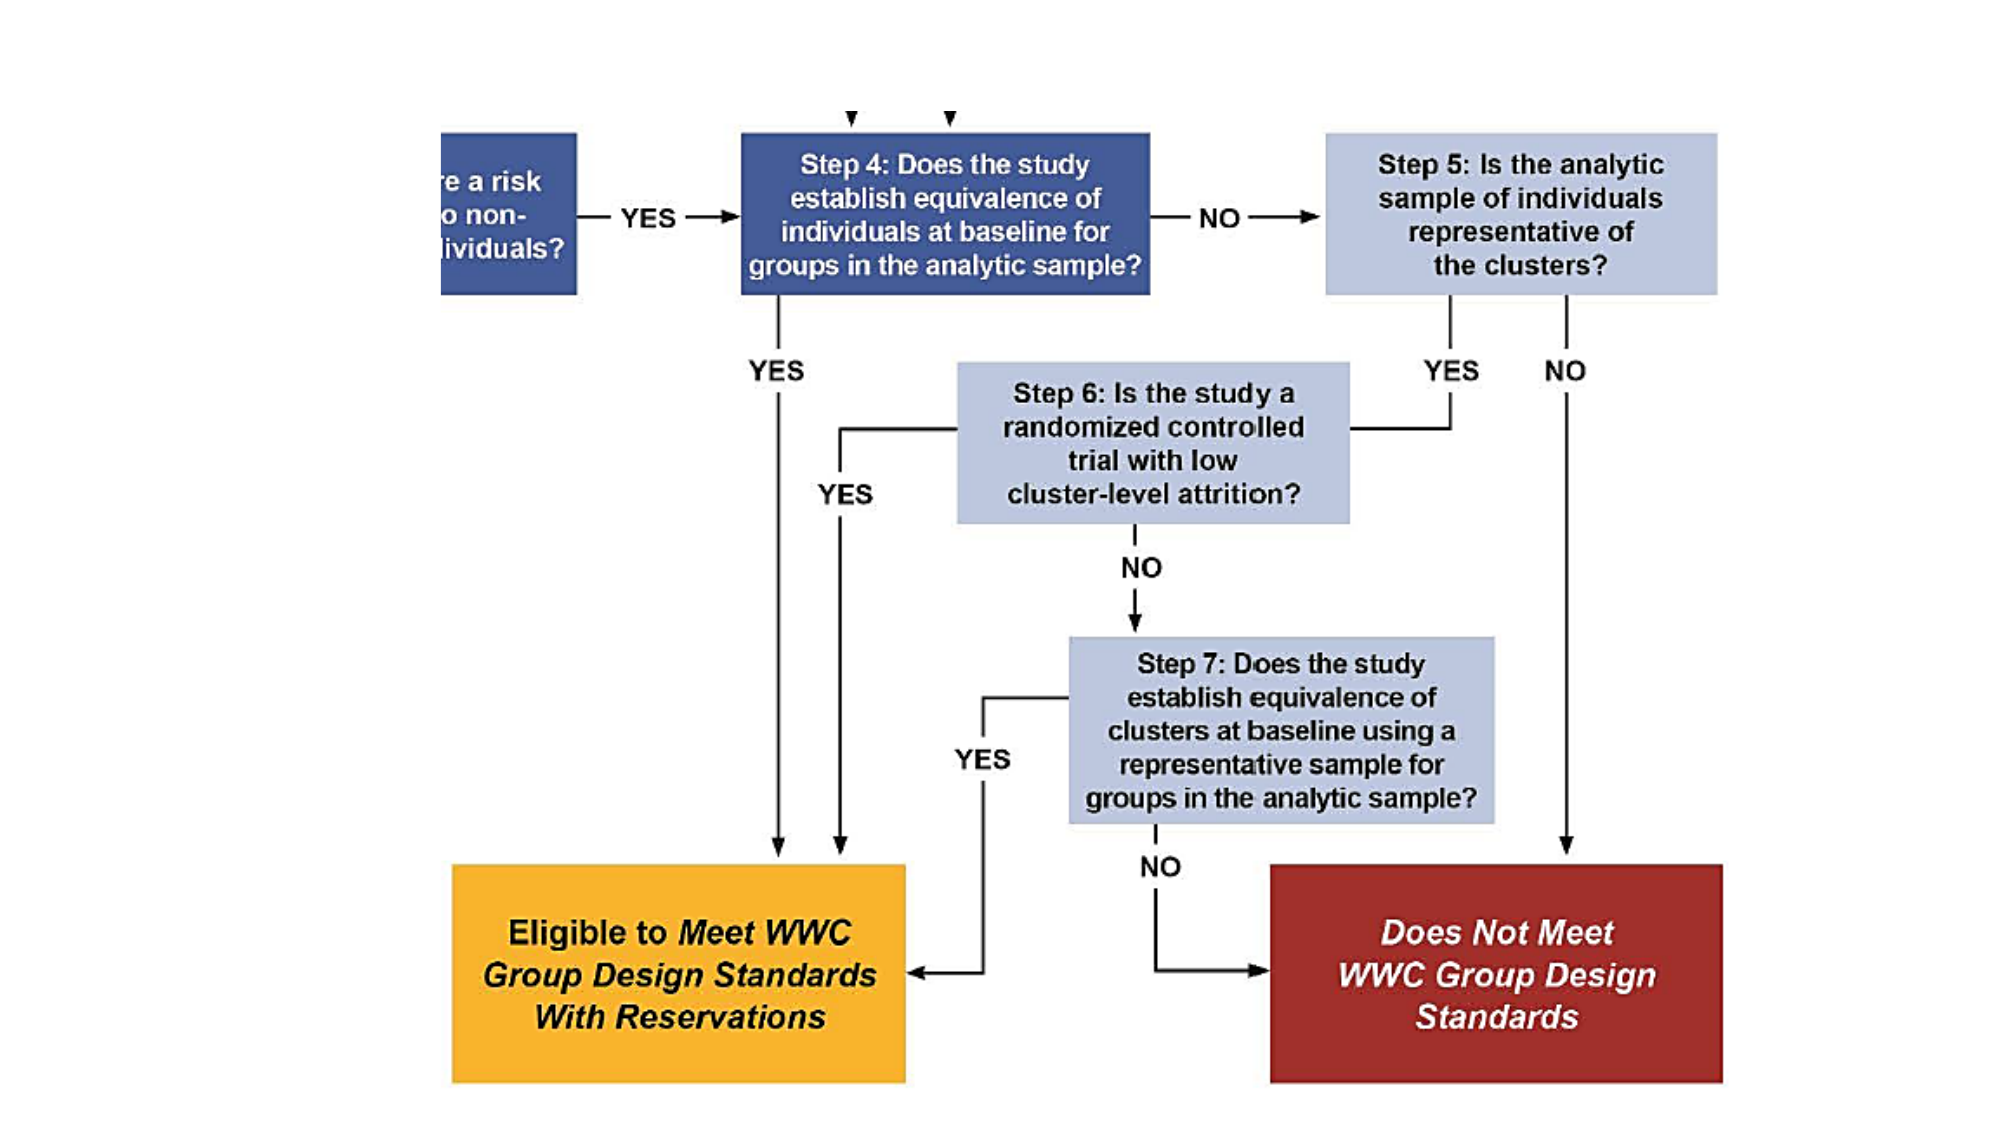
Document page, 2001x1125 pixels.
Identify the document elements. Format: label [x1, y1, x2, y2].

picture [440, 111, 1739, 1102]
